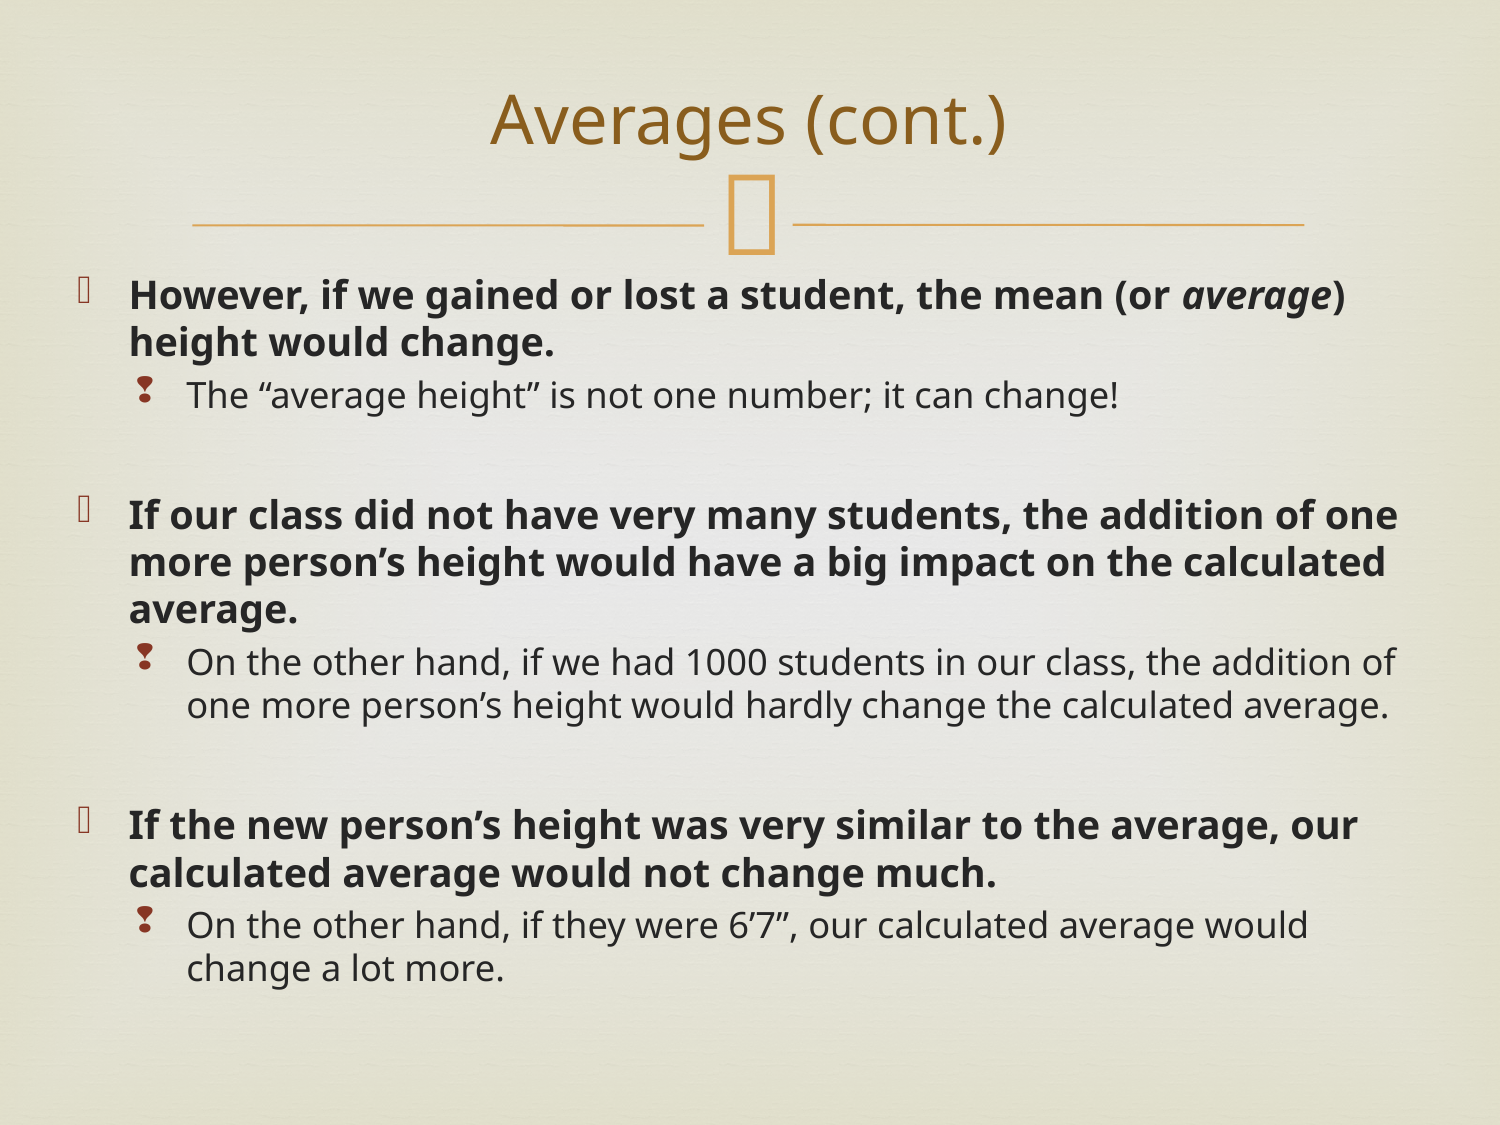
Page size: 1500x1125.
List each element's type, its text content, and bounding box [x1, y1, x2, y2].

title Averages (cont.) [112, 50, 1386, 185]
list However, if we gained or lost a student, the mean (or average) height would change. The “average height” is not one number; it can change! If our class did not have very many students, the addition of one more person’s height would have a big impact on the calculated average. On the other hand, if we had 1000 students in our class, the addition of one more person’s height would hardly change the calculated average. If the new person’s height was very similar to the average, our calculated average would not change much. On the other hand, if they were 6’7”, our calculated average would change a lot more. [62, 262, 1438, 1005]
